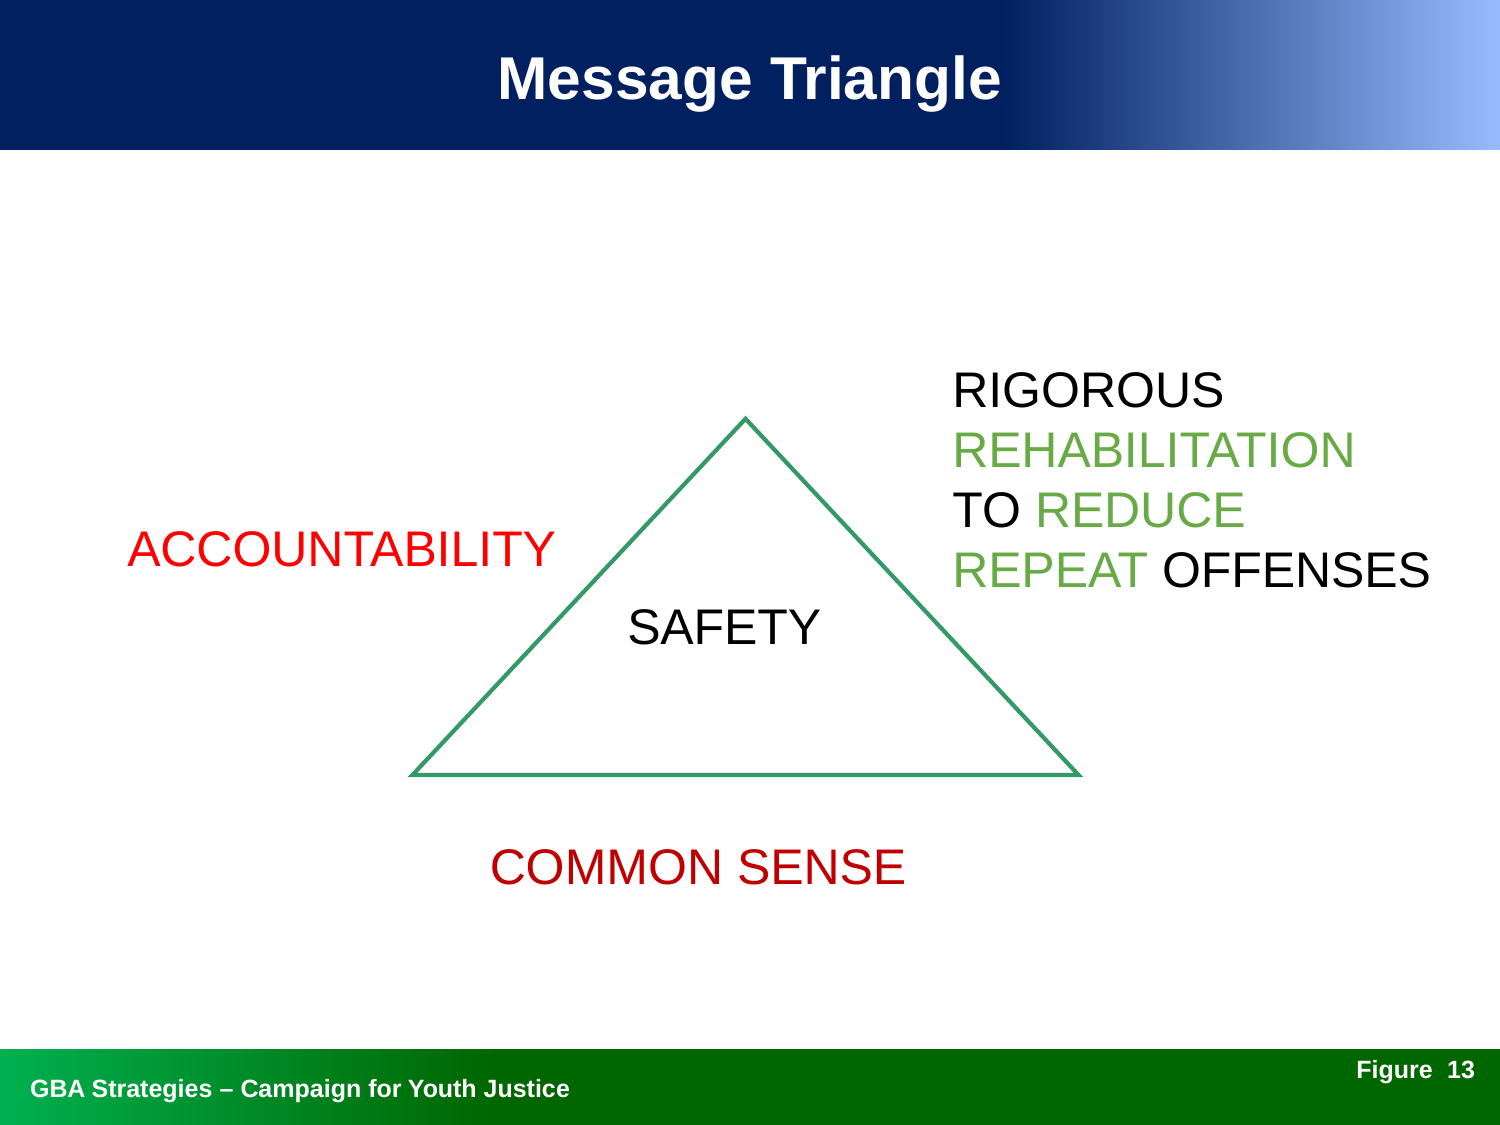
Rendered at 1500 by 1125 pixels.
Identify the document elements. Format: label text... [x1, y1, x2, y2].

text_box [0, 74, 1500, 150]
title Message Triangle [0, 0, 1500, 74]
text_box ACCOUNTABILITY [112, 509, 613, 850]
text_box SAFETY [612, 587, 1113, 928]
text_box [613, 418, 903, 587]
text_box RIGOROUS REHABILITATION TO REDUCE REPEAT OFFENSES [937, 350, 1450, 578]
text_box COMMON SENSE [474, 850, 1110, 932]
text_box Figure 12 [1350, 1064, 1475, 1103]
